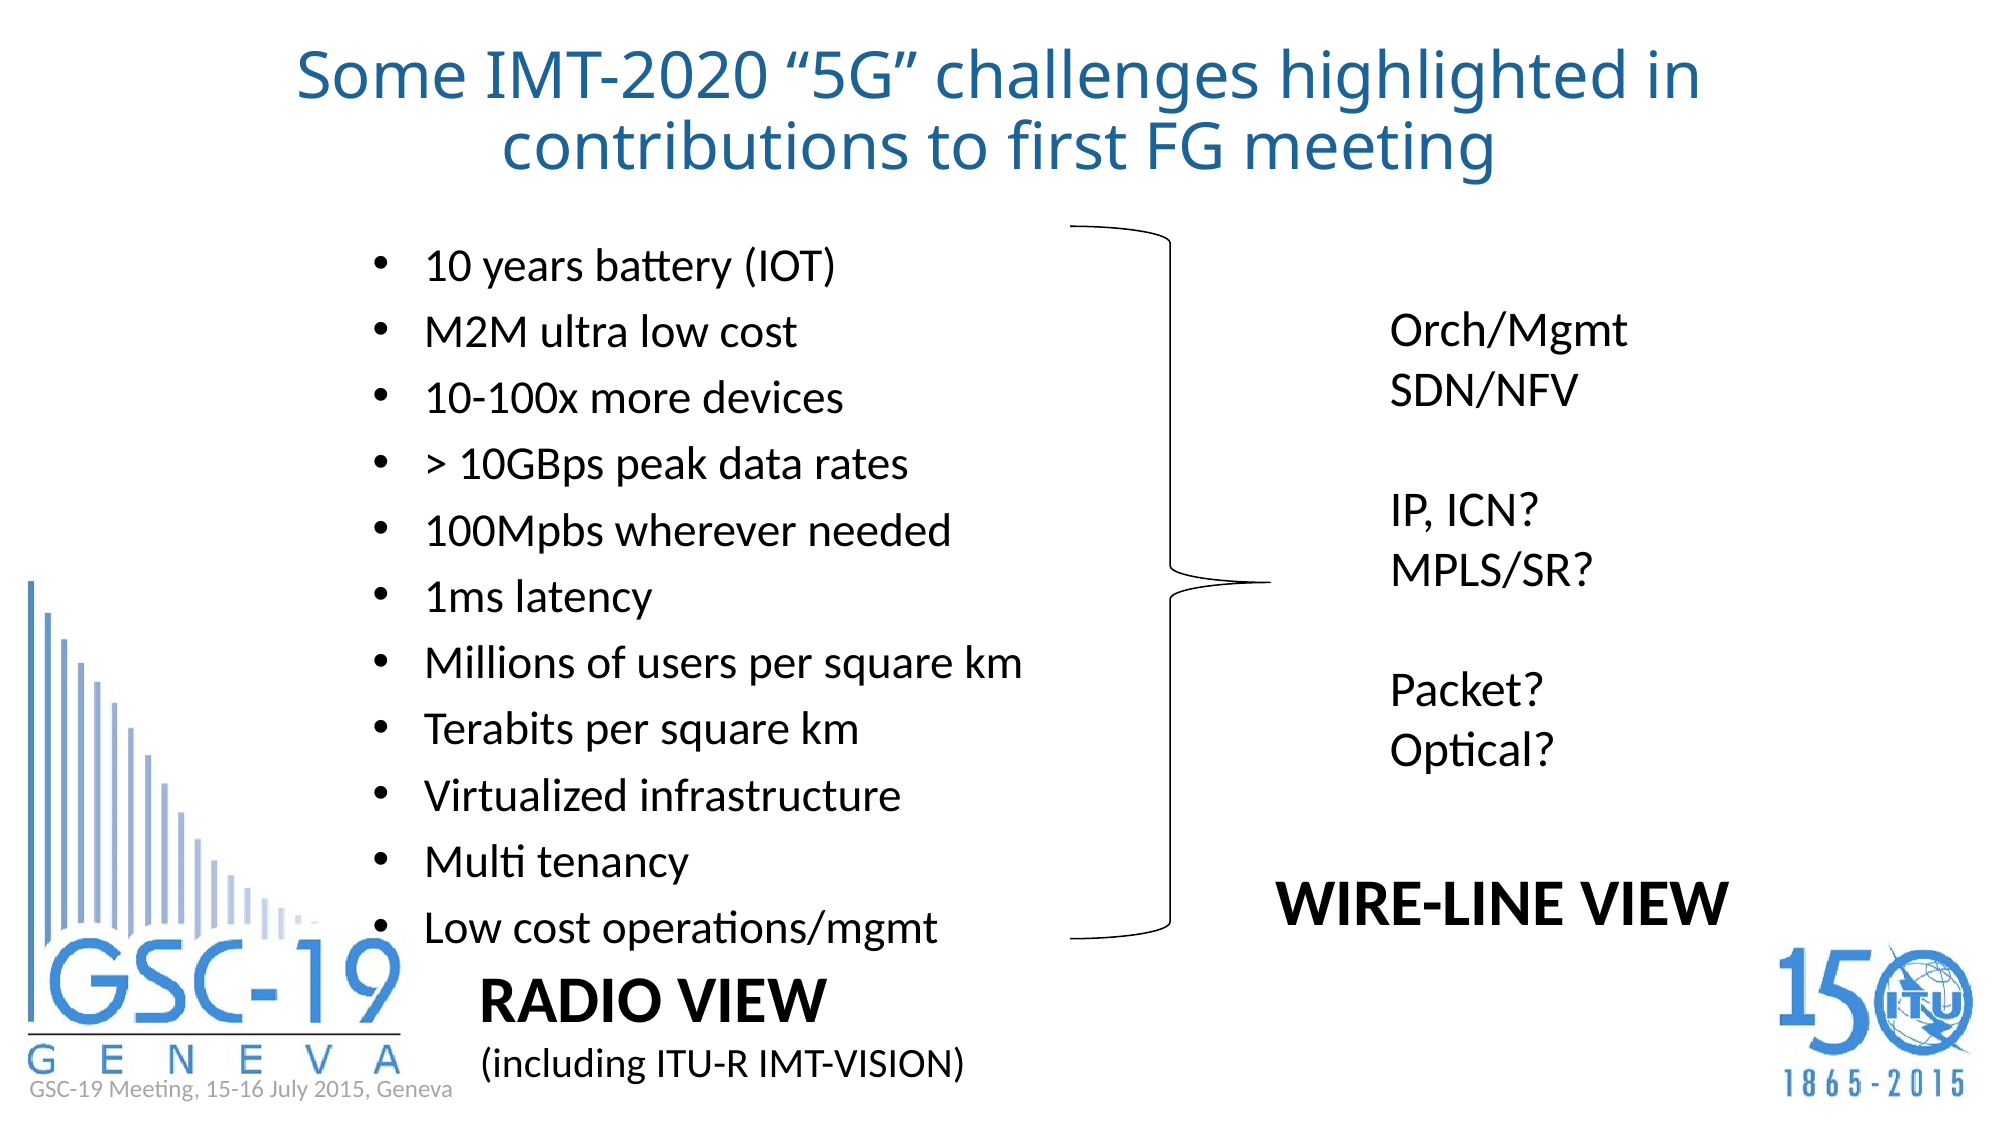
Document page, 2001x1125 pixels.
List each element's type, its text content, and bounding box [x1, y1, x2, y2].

picture [19, 567, 357, 1084]
picture [1766, 936, 1986, 1107]
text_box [357, 226, 1749, 1095]
title Some IMT-2020 “5G” challenges highlighted in contributions to first FG meeting [137, 34, 1863, 193]
